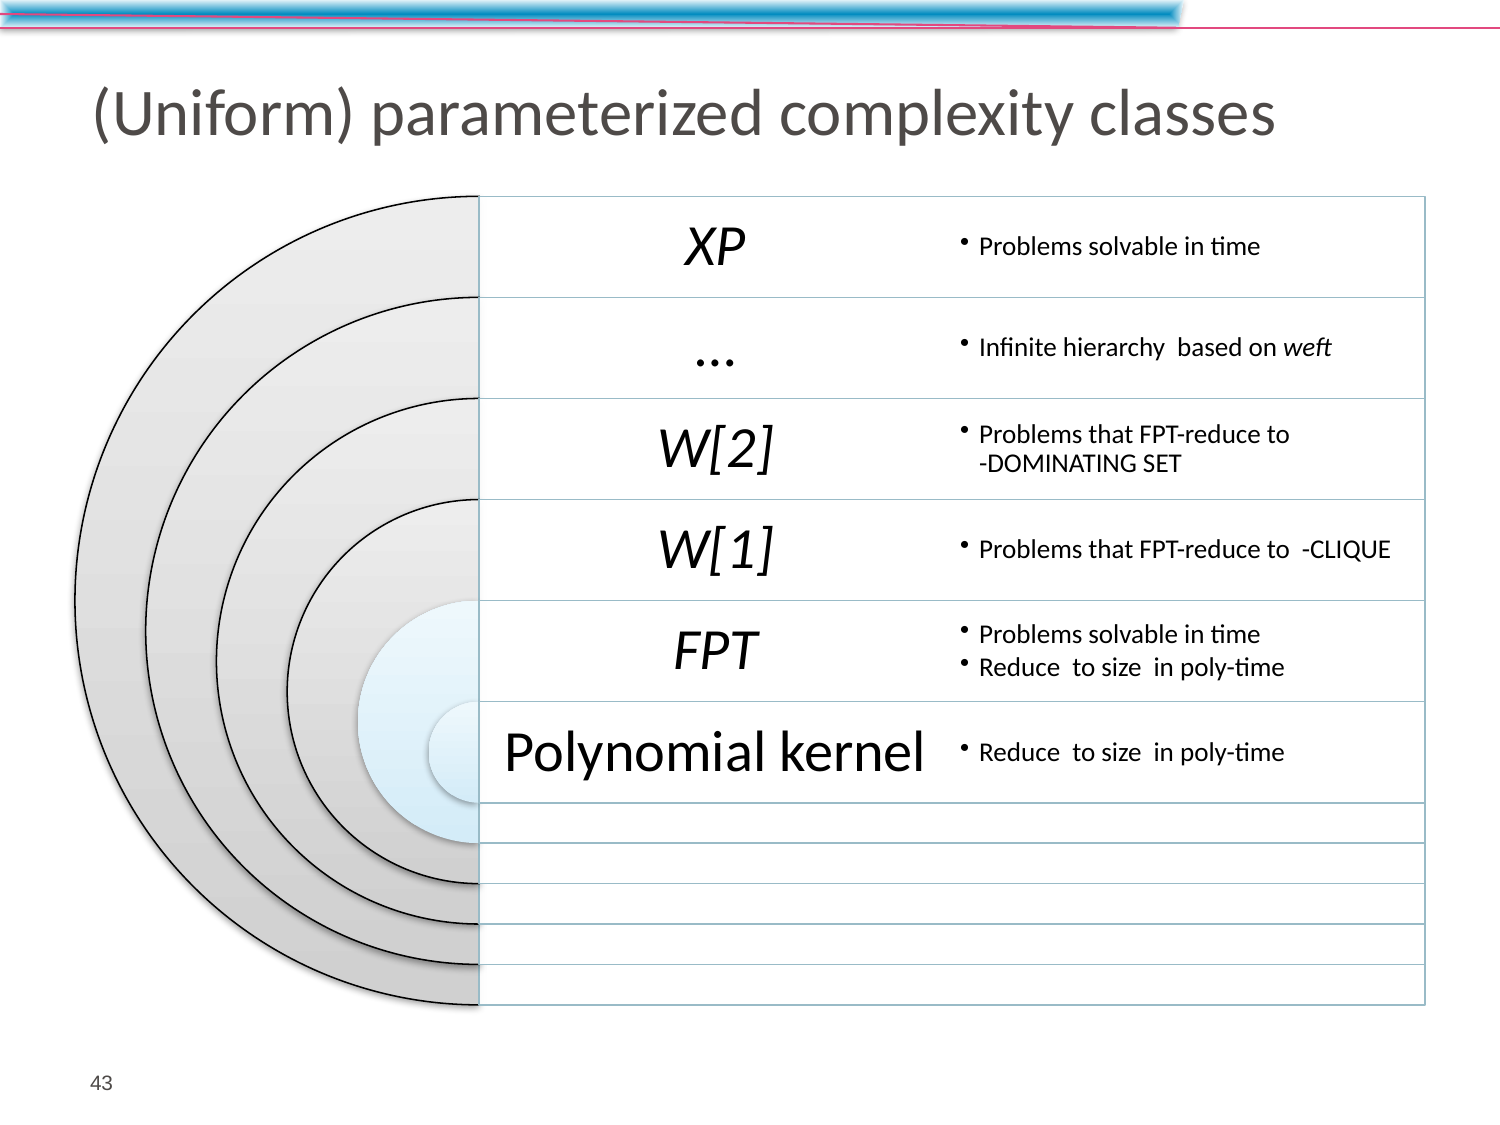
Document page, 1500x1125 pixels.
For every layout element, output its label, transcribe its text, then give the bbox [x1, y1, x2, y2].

title (Uniform) parameterized complexity classes [76, 57, 1427, 161]
slide_number 43 [75, 1069, 396, 1115]
